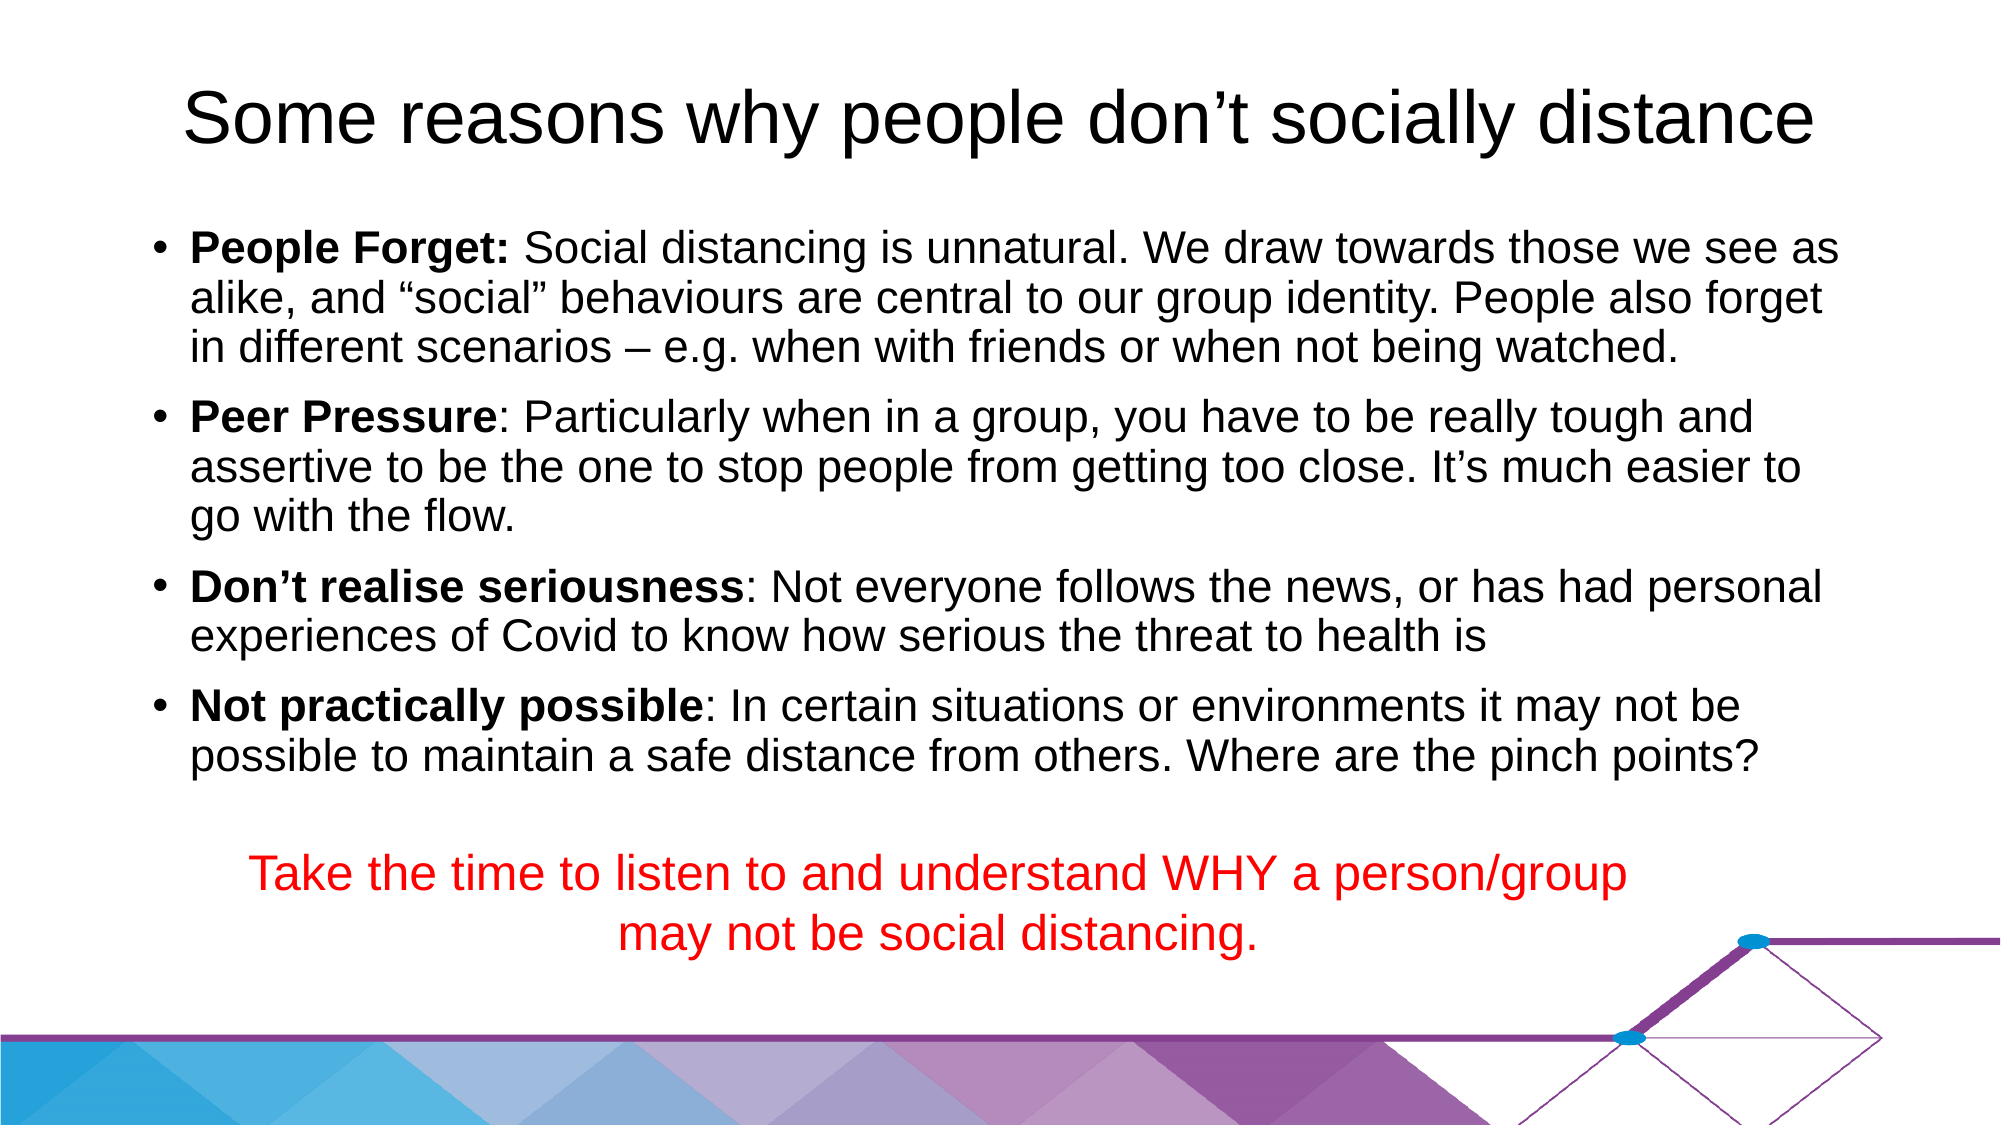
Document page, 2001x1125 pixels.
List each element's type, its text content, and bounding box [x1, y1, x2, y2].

text_box Take the time to listen to and understand WHY a person/group may not be social distancing. [187, 832, 1690, 968]
list People Forget: Social distancing is unnatural. We draw towards those we see as alike, and “social” behaviours are central to our group identity. People also forget in different scenarios – e.g. when with friends or when not being watched. Peer Pressure: Particularly when in a group, you have to be really tough and assertive to be the one to stop people from getting too close. It’s much easier to go with the flow. Don’t realise seriousness: Not everyone follows the news, or has had personal experiences of Covid to know how serious the threat to health is Not practically possible: In certain situations or environments it may not be possible to maintain a safe distance from others. Where are the pinch points? [137, 216, 1863, 1022]
picture [0, 896, 2001, 1125]
title Some reasons why people don’t socially distance [57, 53, 1943, 275]
